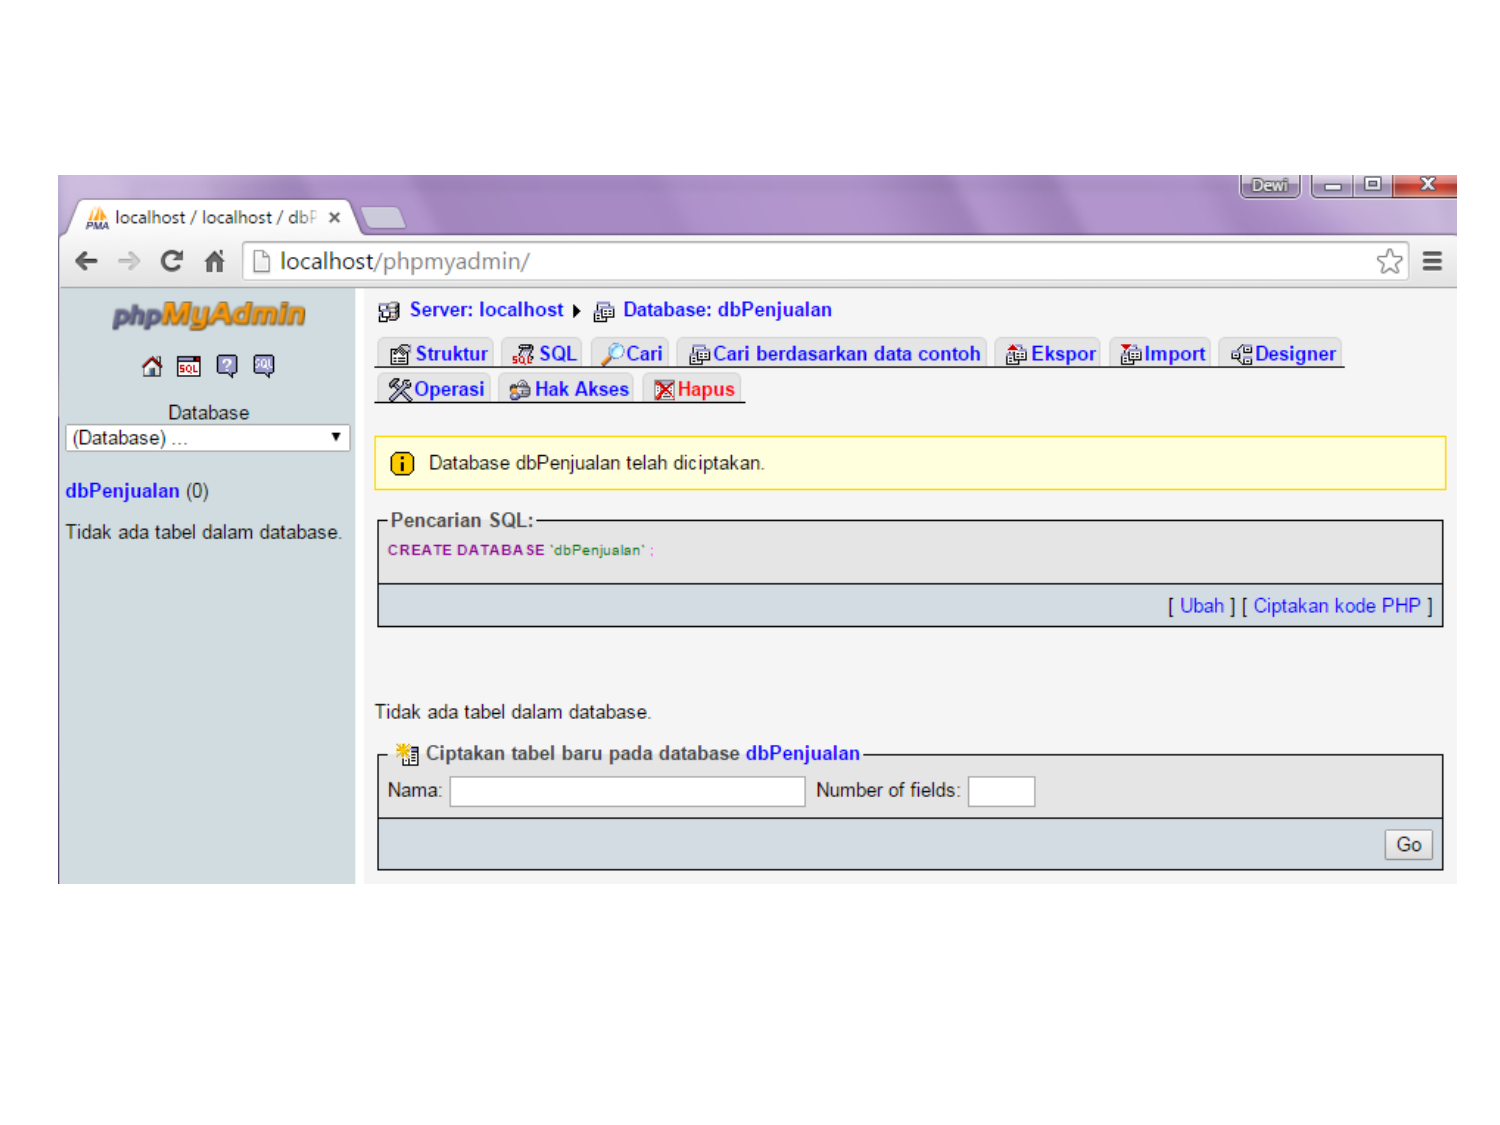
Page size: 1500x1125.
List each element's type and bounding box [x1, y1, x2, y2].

picture [58, 175, 1458, 885]
